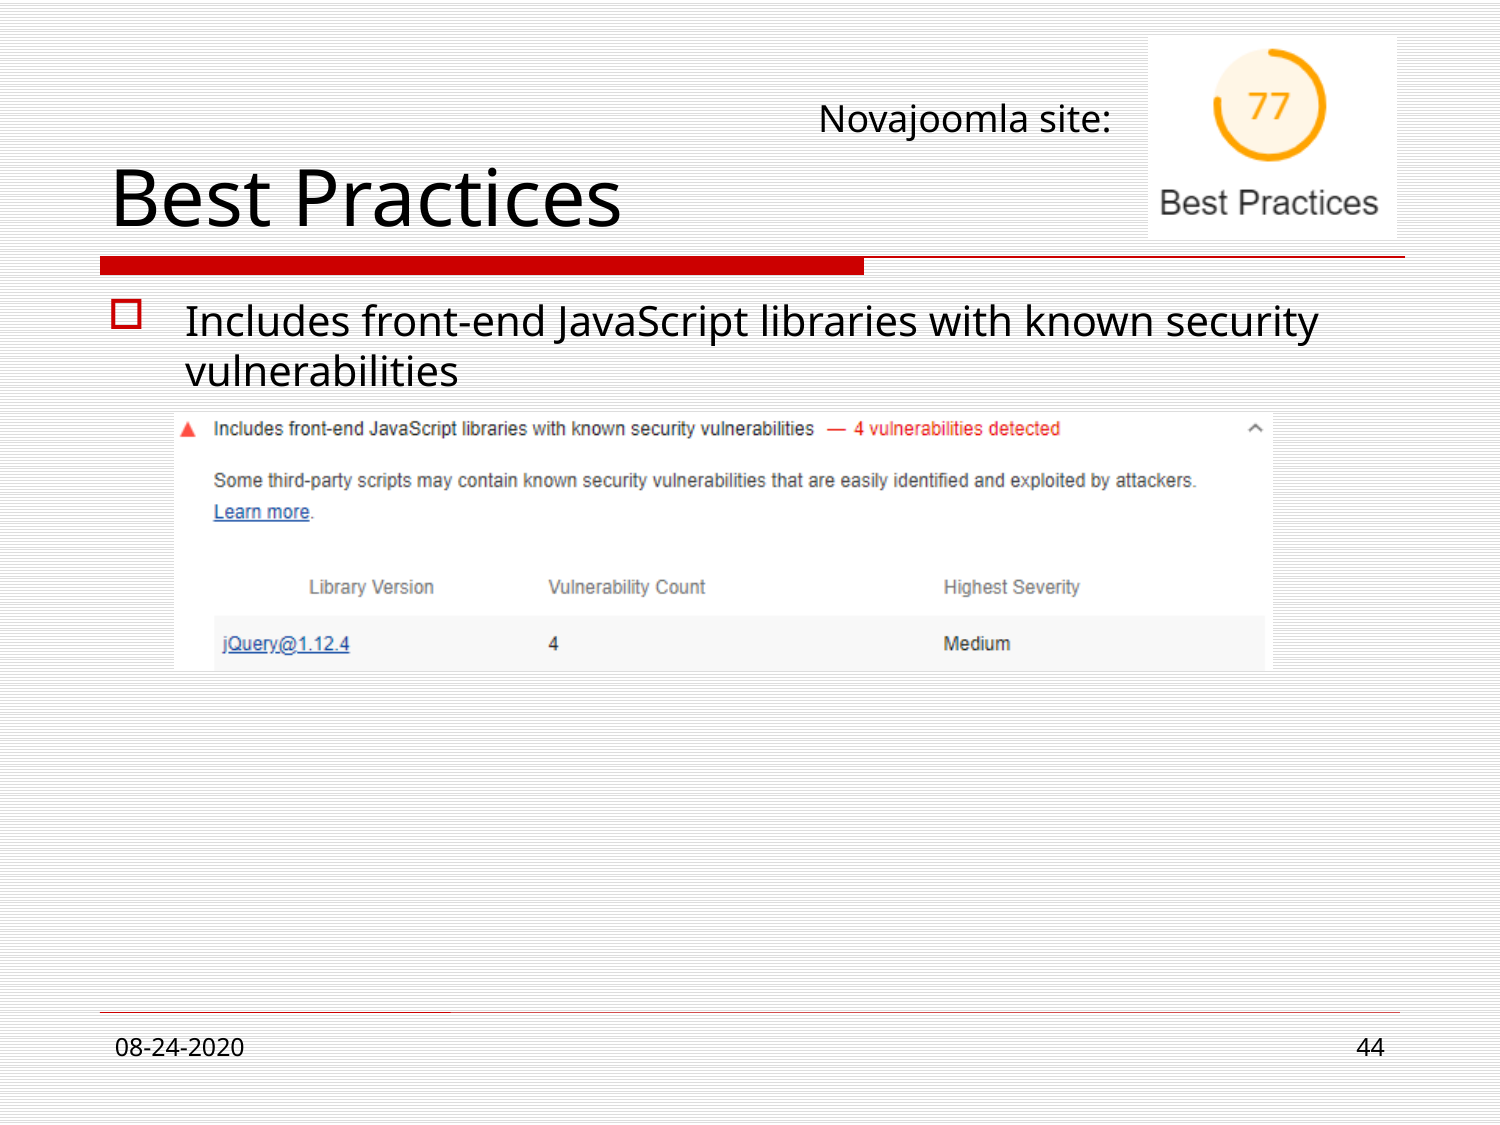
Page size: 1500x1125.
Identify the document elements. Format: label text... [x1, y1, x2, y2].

list Includes front-end JavaScript libraries with known security vulnerabilities [92, 287, 1406, 988]
picture [173, 412, 1273, 671]
picture [1148, 34, 1398, 241]
text_box Novajoomla site: [803, 87, 1127, 148]
slide_number 44 [1074, 1024, 1400, 1103]
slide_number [99, 1024, 425, 1103]
title Best Practices [94, 50, 1407, 250]
